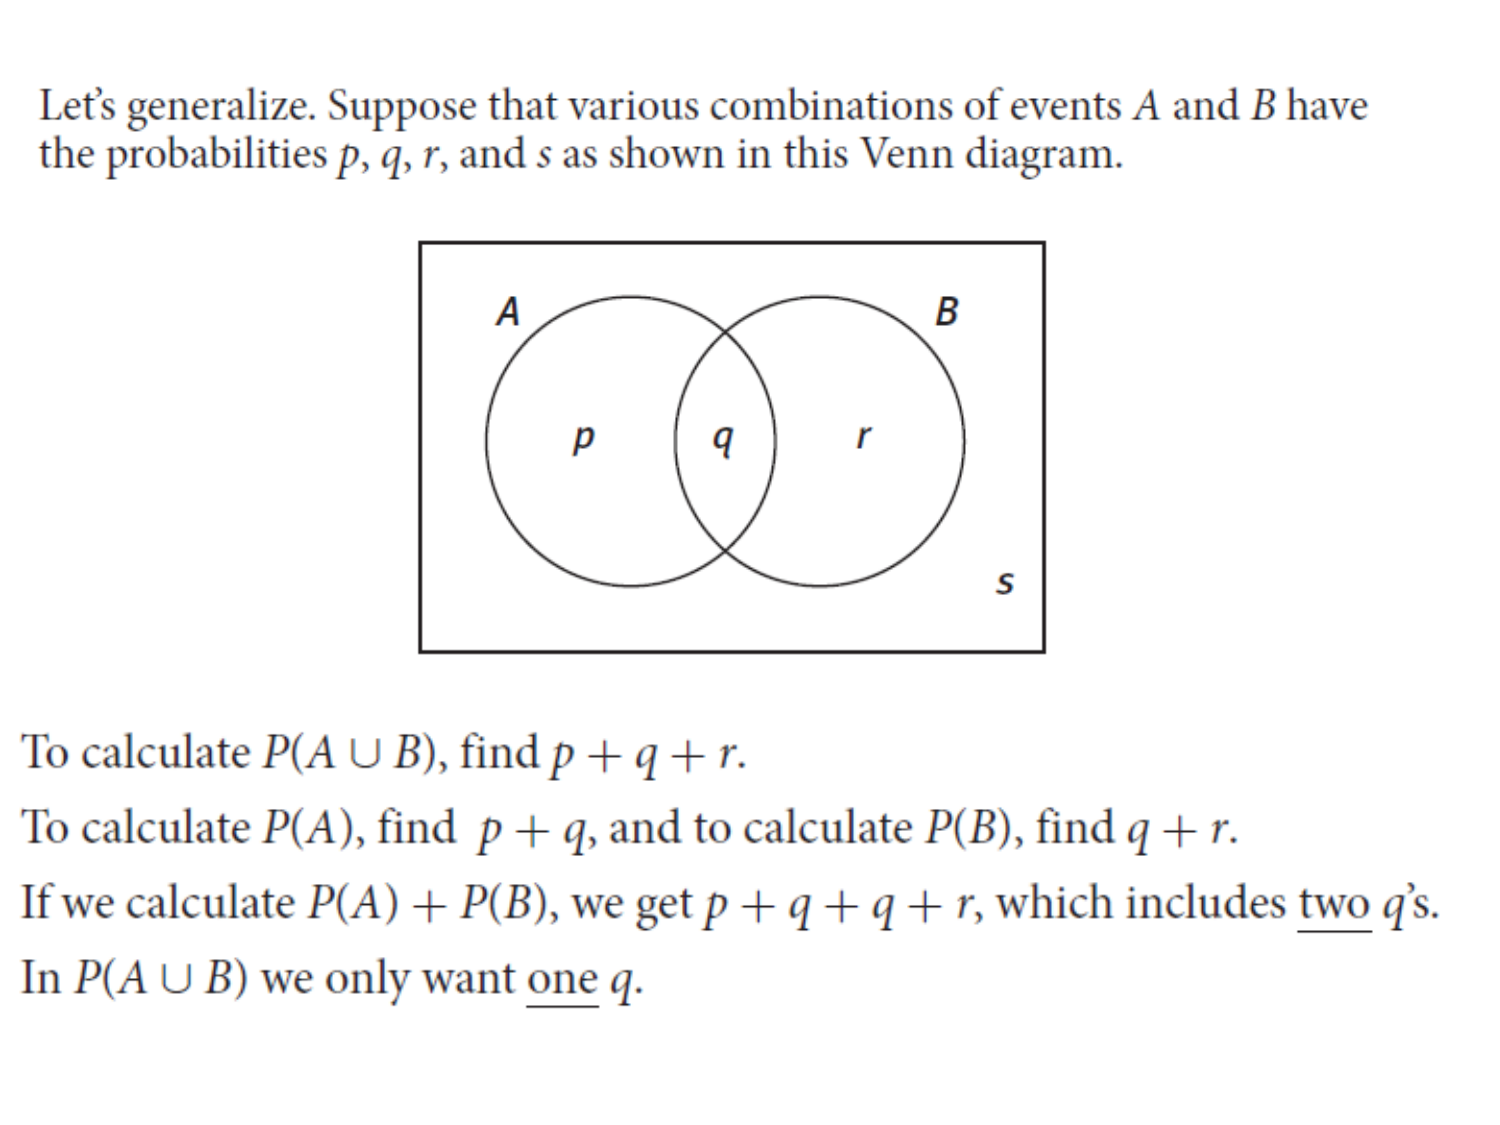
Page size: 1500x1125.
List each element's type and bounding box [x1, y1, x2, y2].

picture [12, 712, 1476, 1026]
picture [29, 74, 1392, 666]
